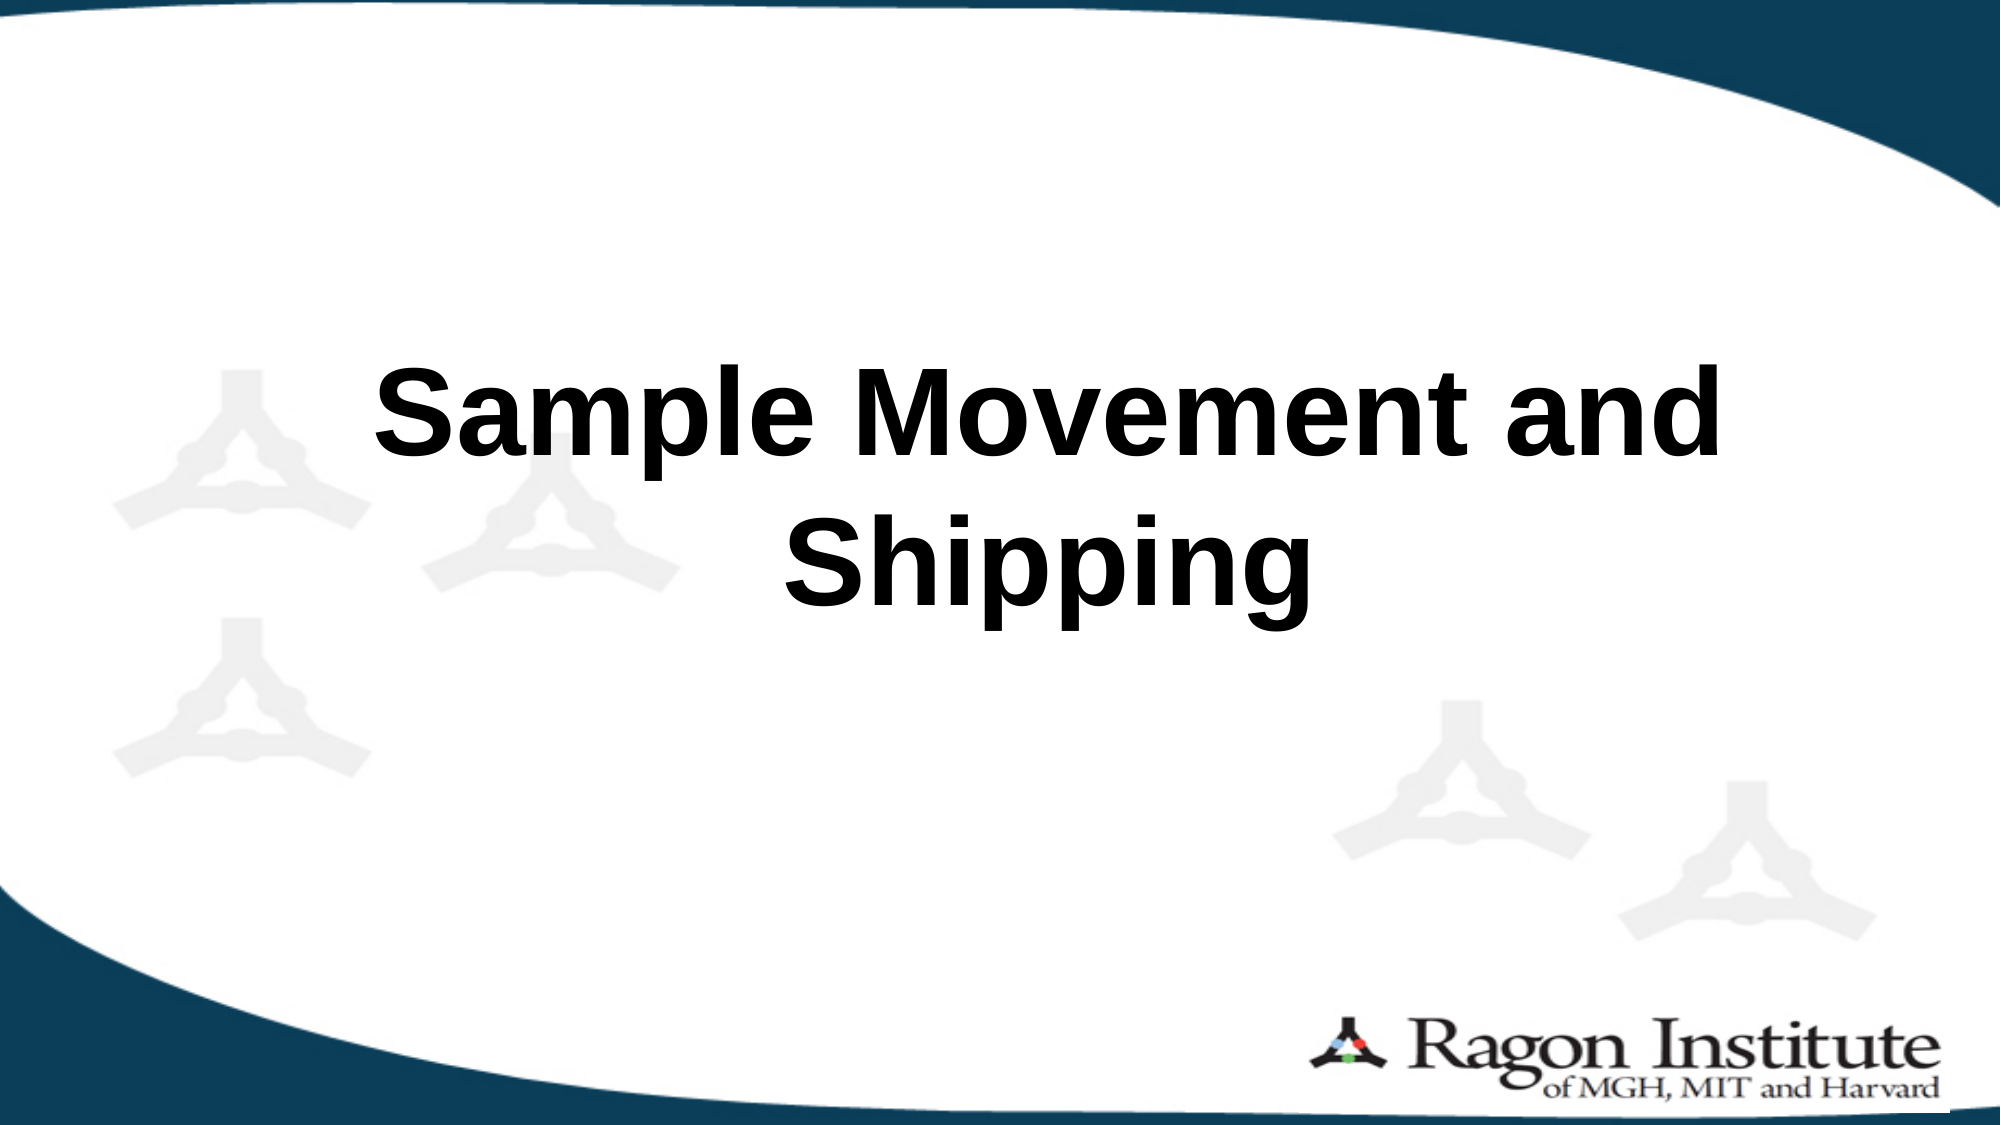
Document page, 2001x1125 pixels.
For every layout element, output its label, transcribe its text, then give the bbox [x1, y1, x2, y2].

title Sample Movement and Shipping [150, 386, 1950, 574]
picture [0, 0, 2000, 1125]
